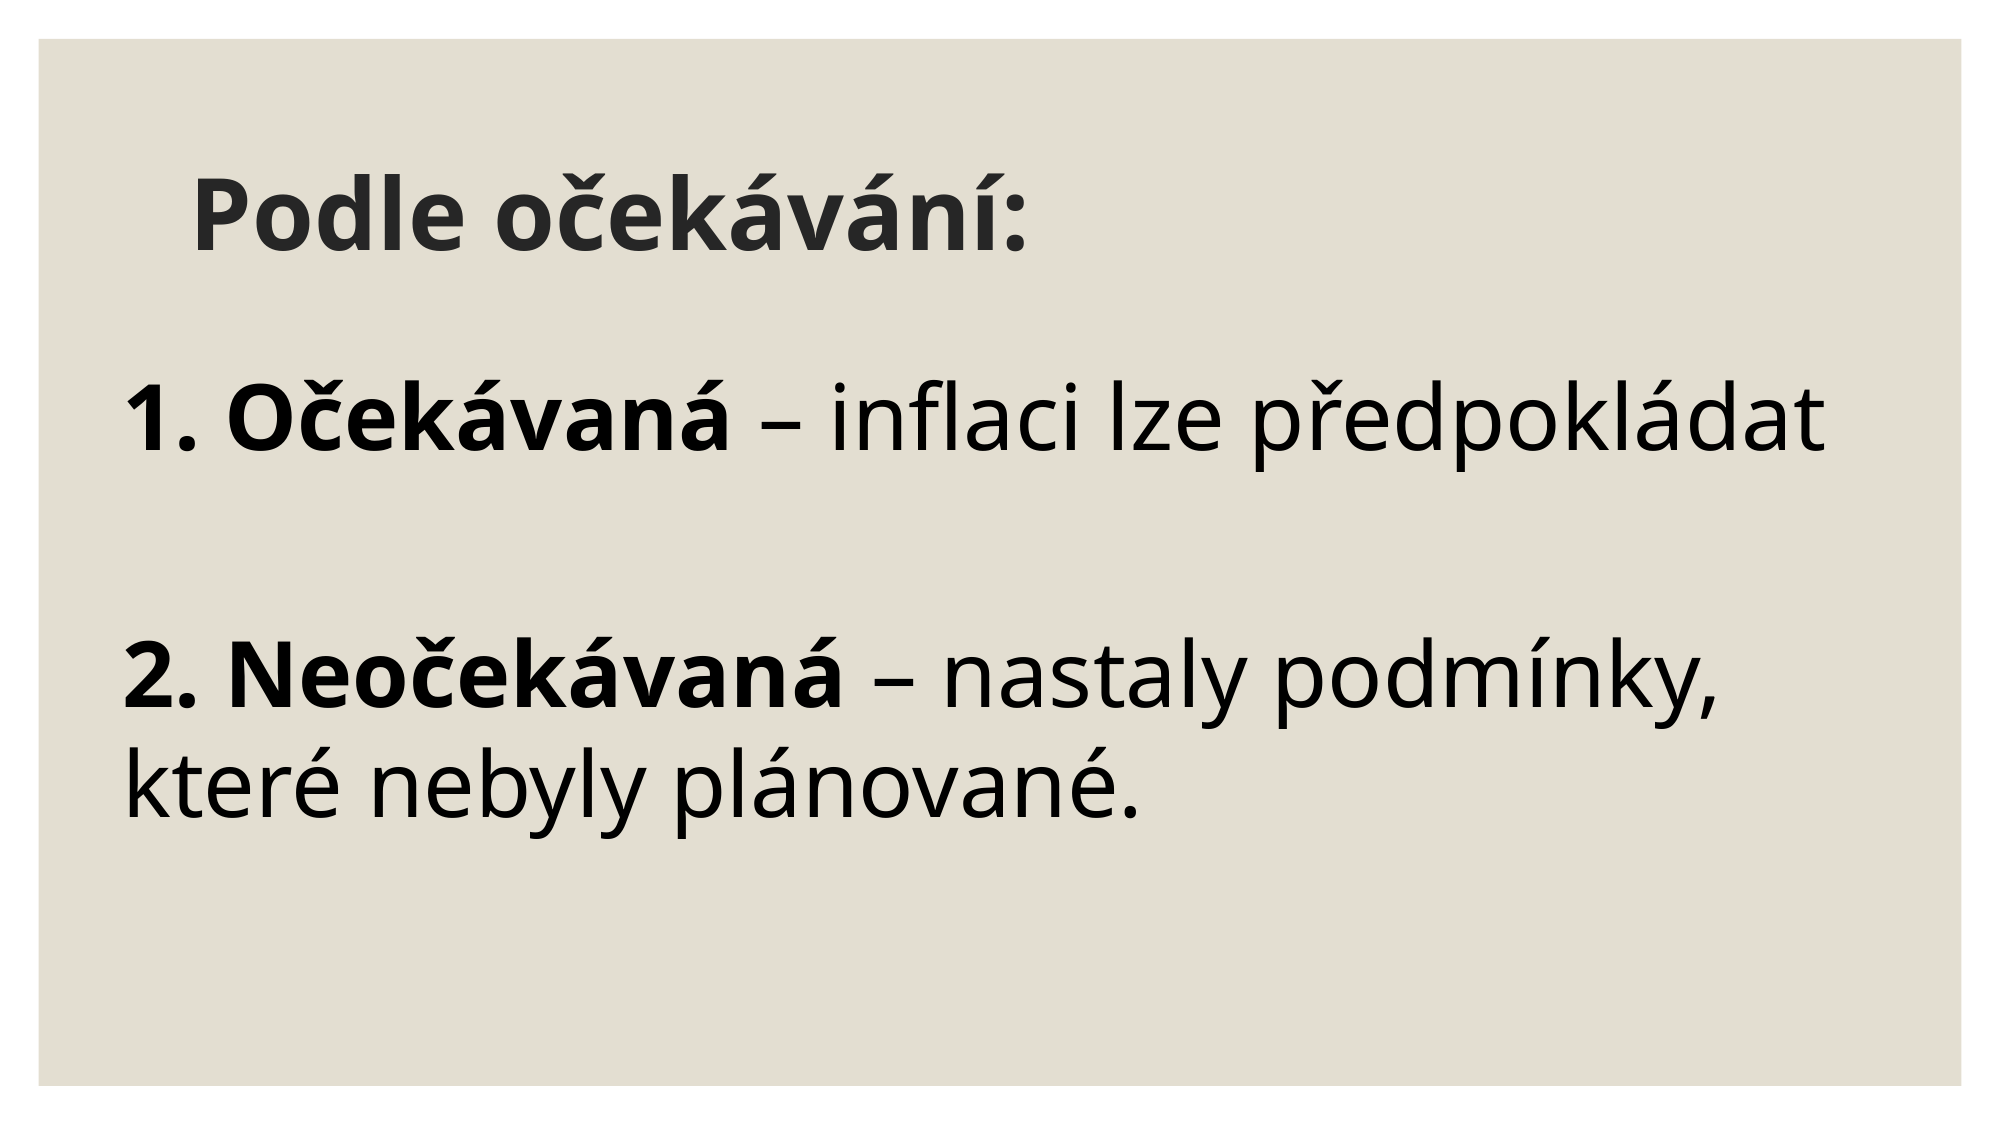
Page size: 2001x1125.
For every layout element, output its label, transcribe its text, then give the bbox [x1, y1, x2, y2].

list 1. Očekávaná – inflaci lze předpokládat 2. Neočekávaná – nastaly podmínky, které nebyly plánované. [107, 350, 1976, 996]
title Podle očekávání: [174, 105, 1825, 331]
